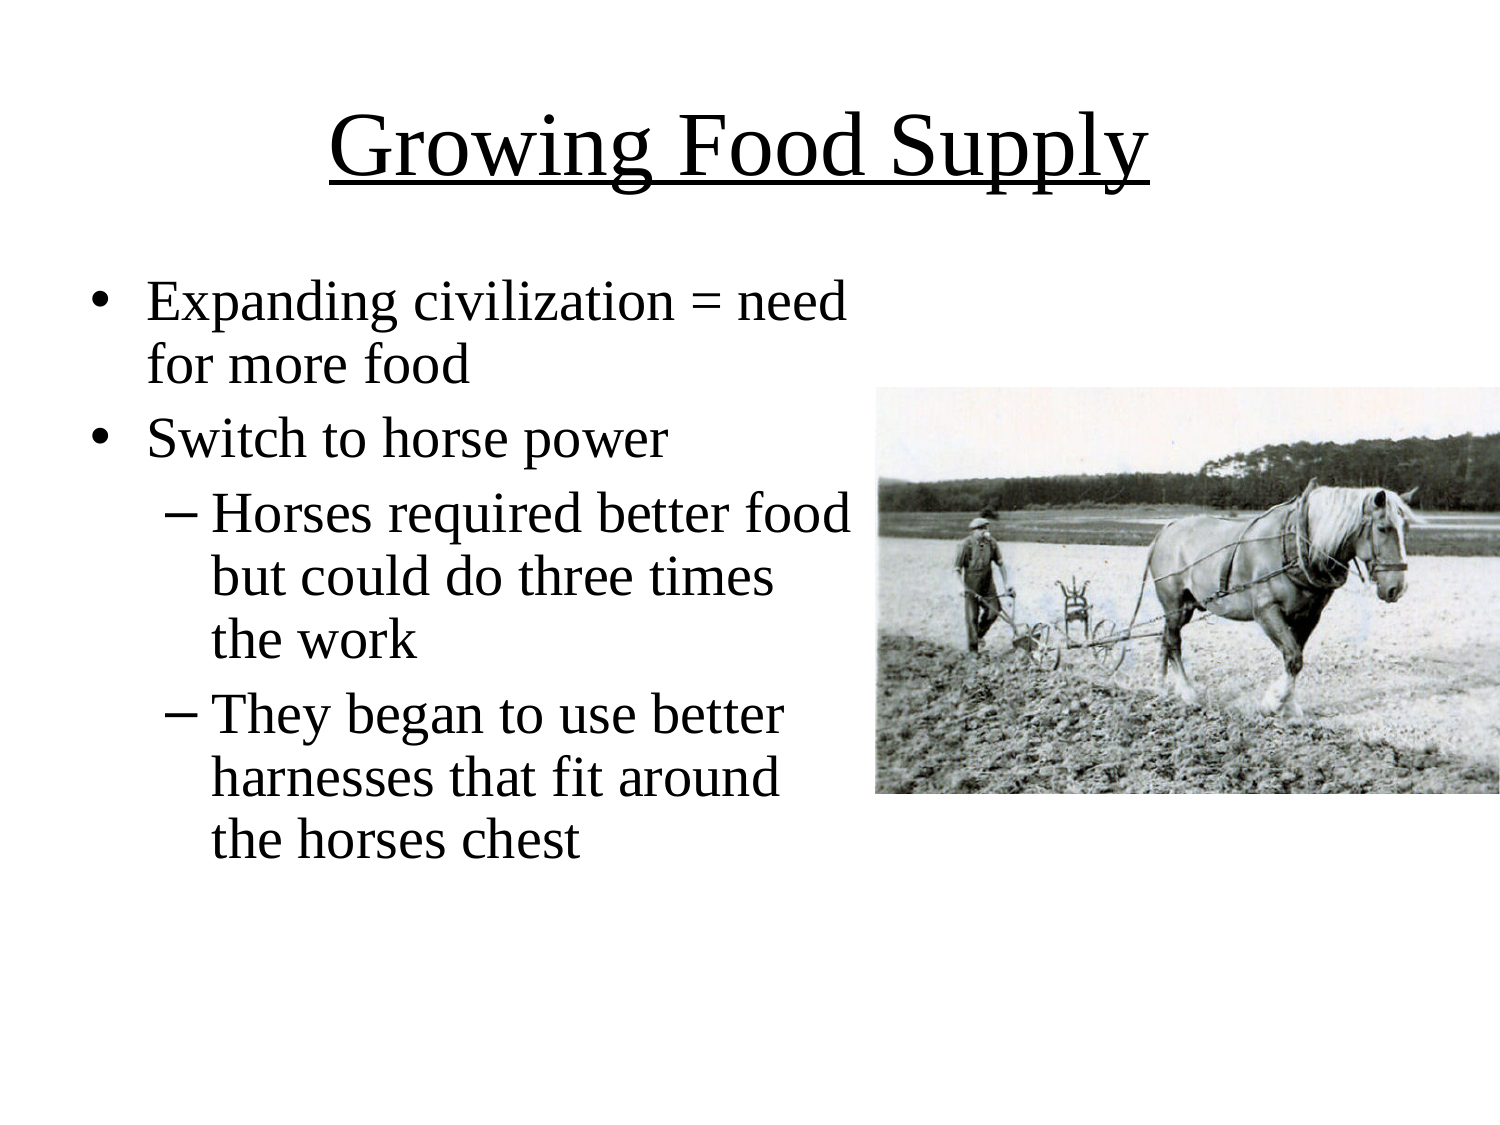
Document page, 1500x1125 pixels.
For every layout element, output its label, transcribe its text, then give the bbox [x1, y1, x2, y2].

picture [874, 387, 1500, 794]
title Growing Food Supply [75, 45, 1425, 233]
list Expanding civilization = need for more food Switch to horse power Horses required better food but could do three times the work They began to use better harnesses that fit around the horses chest [75, 262, 875, 1005]
